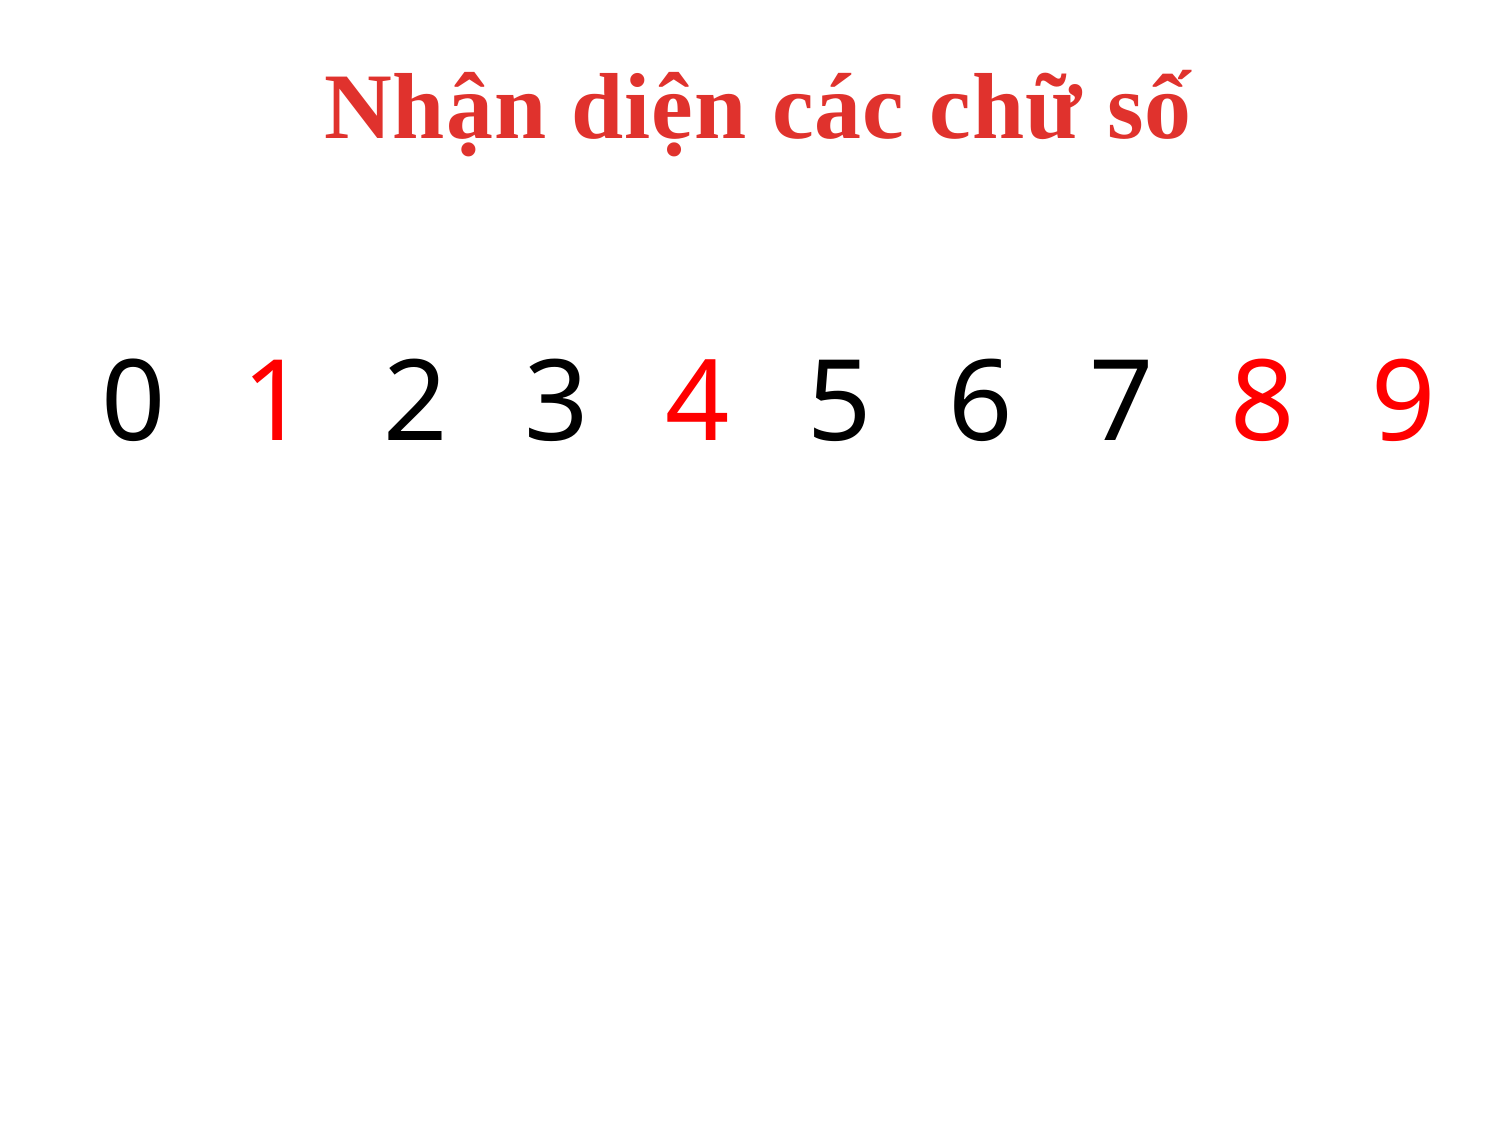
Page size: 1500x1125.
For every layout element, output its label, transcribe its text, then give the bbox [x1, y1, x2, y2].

table_header 4 [627, 313, 768, 463]
table_header 5 [768, 313, 910, 463]
text_box Nhận diện các chữ số [309, 37, 1209, 165]
table_header 8 [1192, 313, 1333, 463]
table_header 9 [1333, 313, 1474, 463]
table_header 1 [204, 313, 345, 463]
table_header 7 [1051, 313, 1192, 463]
table_header 2 [345, 313, 486, 463]
table_header 6 [910, 313, 1051, 463]
table_header 3 [486, 313, 627, 463]
table_header 0 [62, 313, 204, 463]
